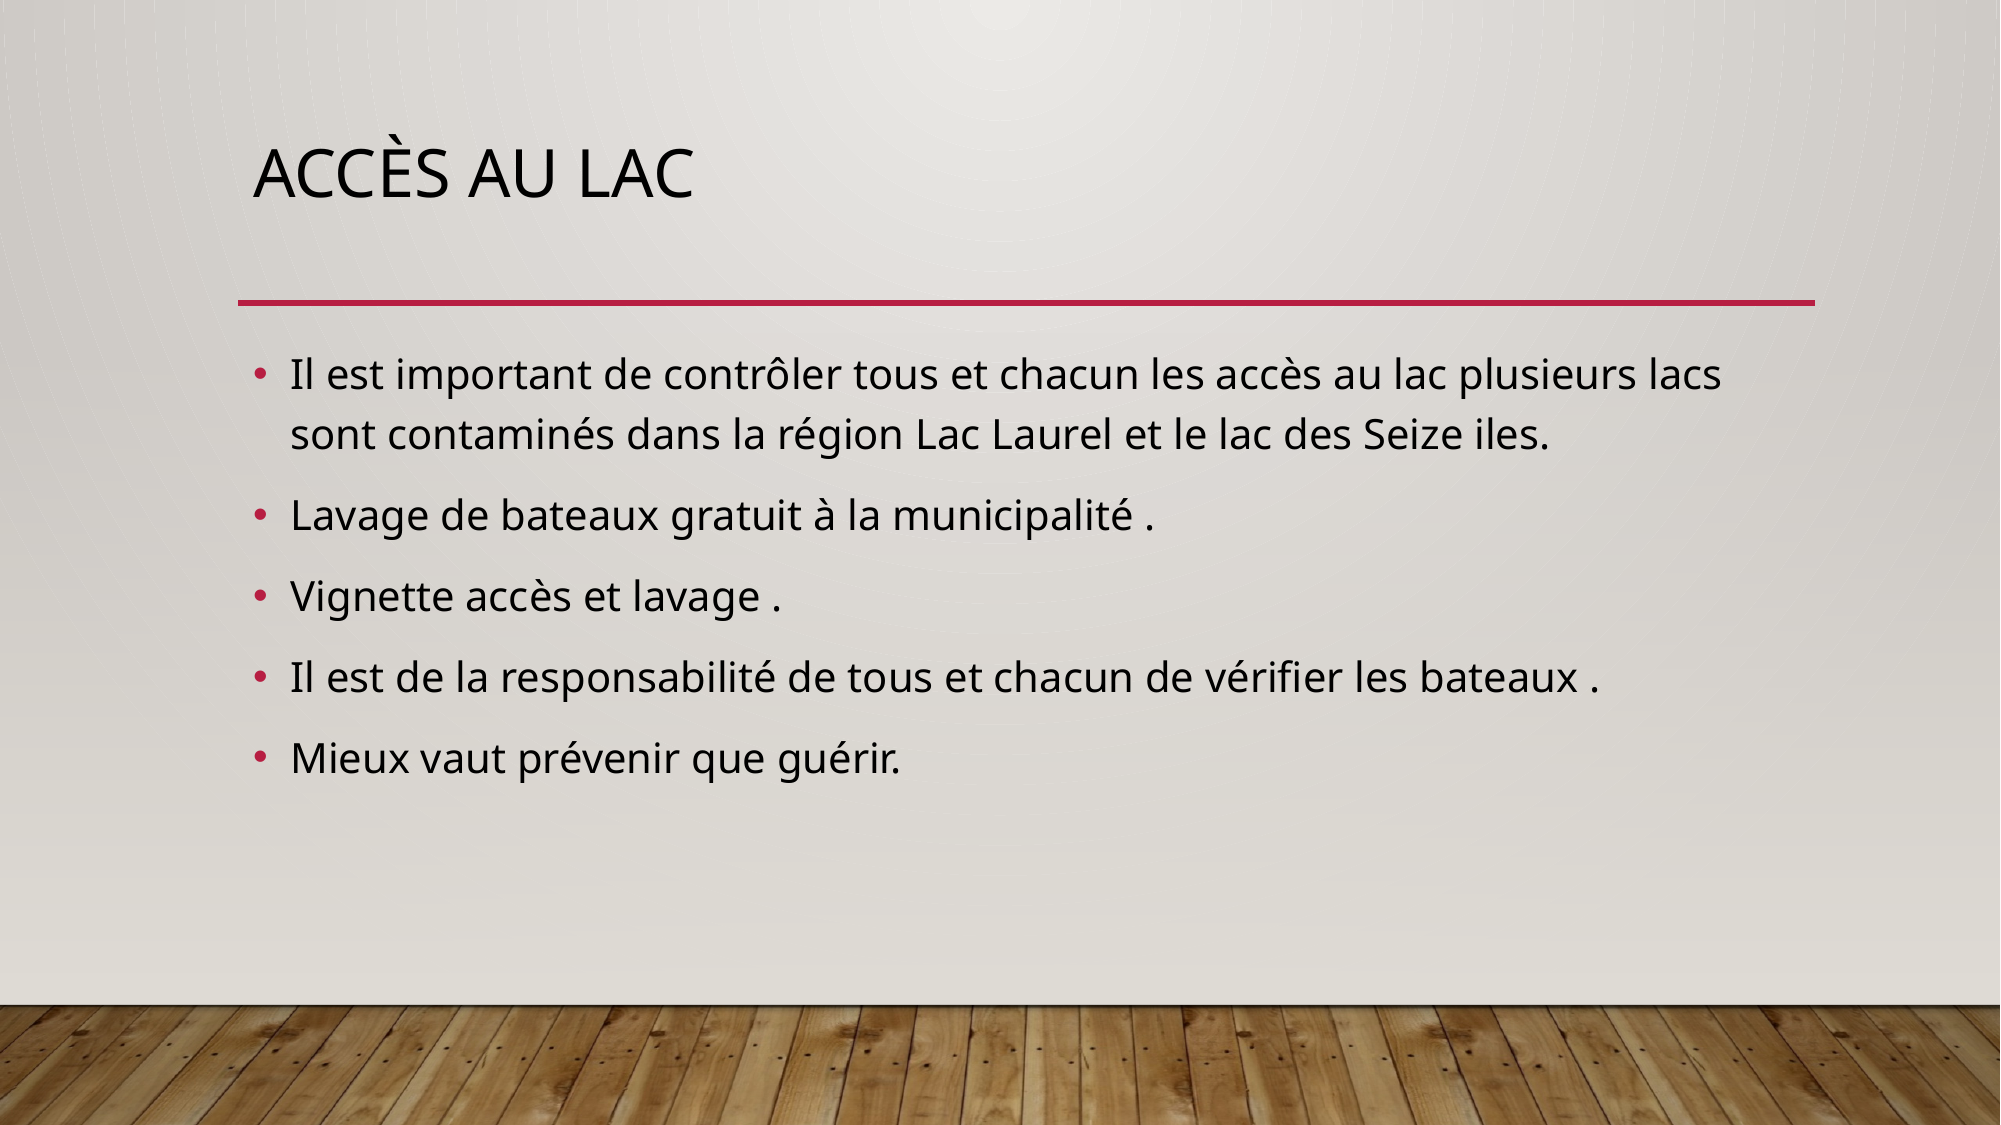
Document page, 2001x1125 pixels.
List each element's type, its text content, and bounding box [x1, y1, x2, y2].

list Il est important de contrôler tous et chacun les accès au lac plusieurs lacs sont contaminés dans la région Lac Laurel et le lac des Seize iles. Lavage de bateaux gratuit à la municipalité . Vignette accès et lavage . Il est de la responsabilité de tous et chacun de vérifier les bateaux . Mieux vaut prévenir que guérir. [238, 330, 1814, 897]
picture [0, 1005, 2000, 1125]
title Accès au lac [238, 131, 1814, 305]
